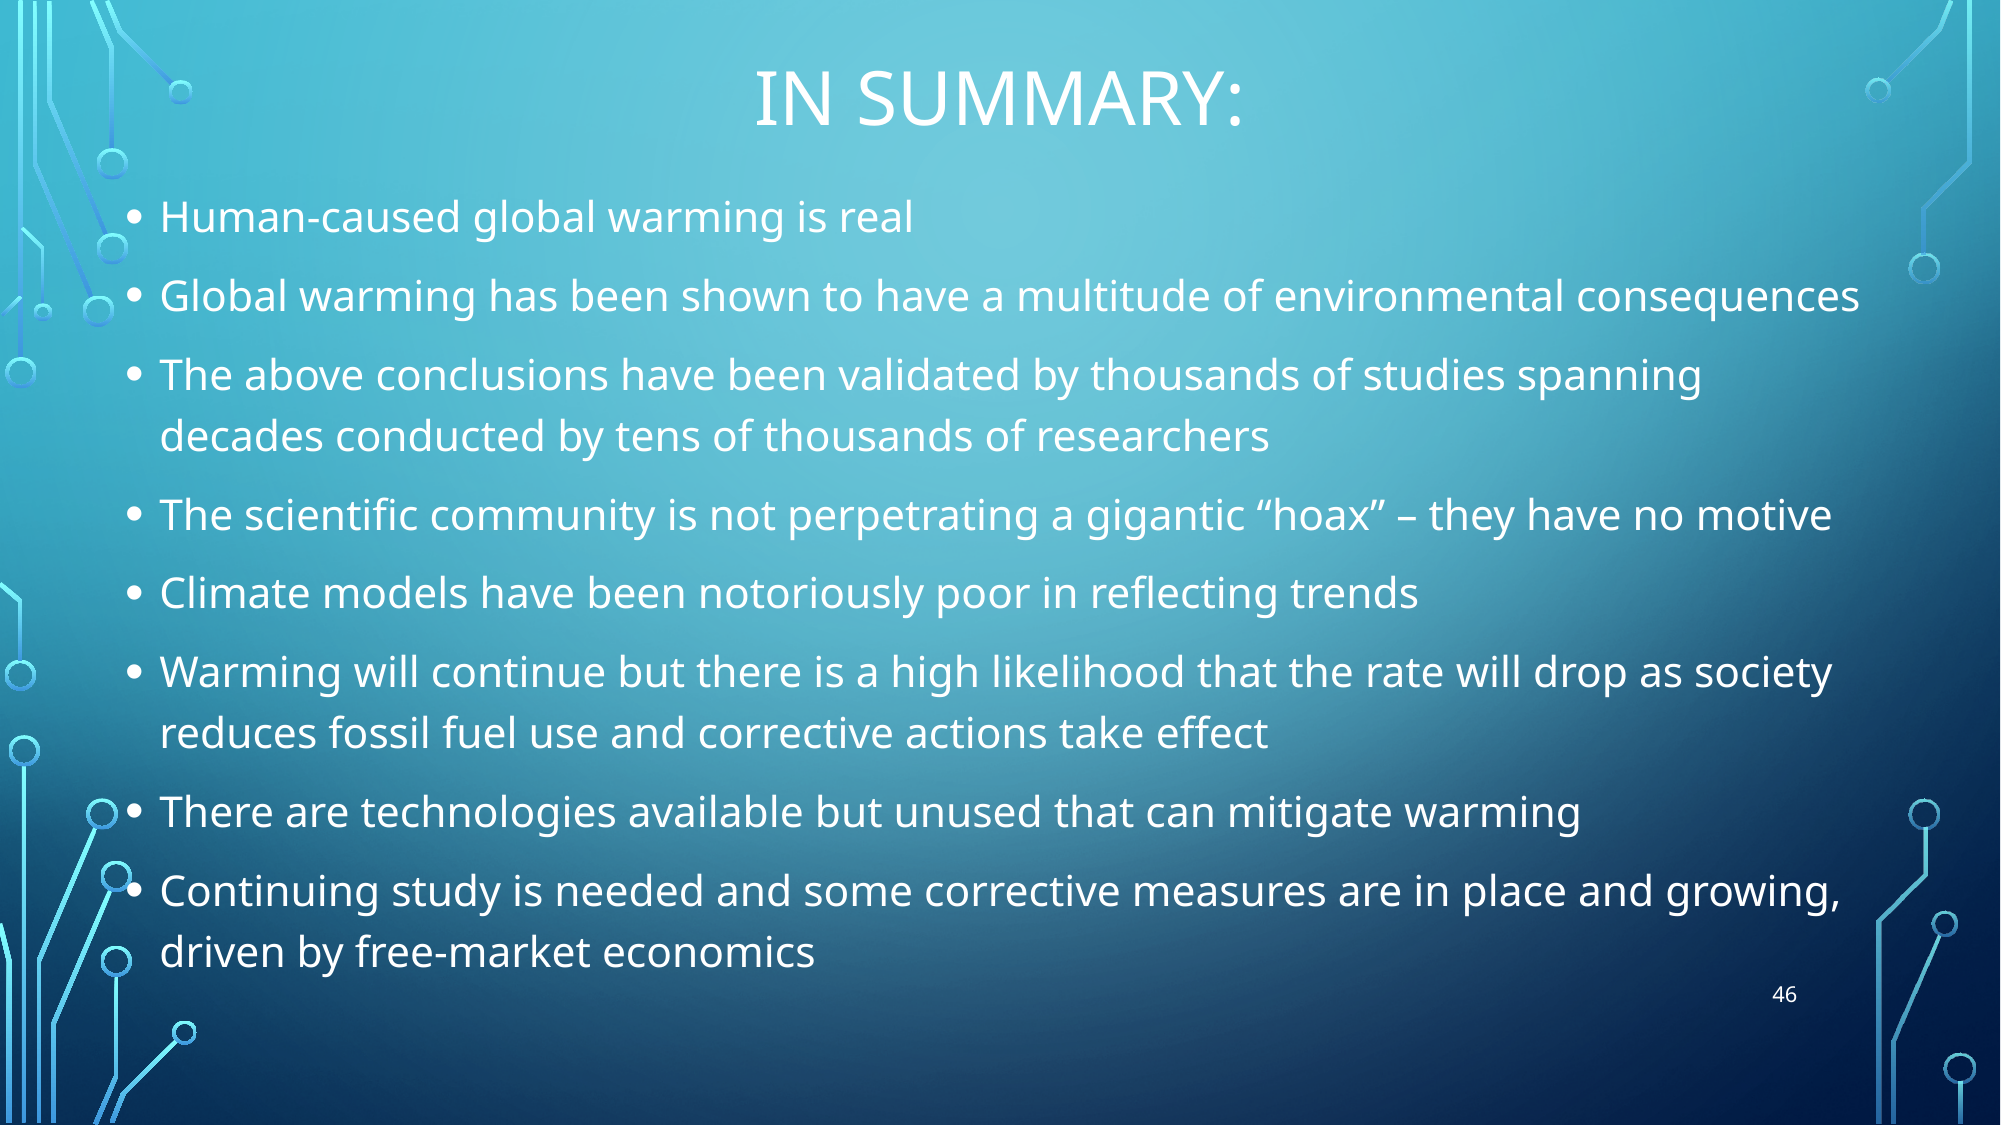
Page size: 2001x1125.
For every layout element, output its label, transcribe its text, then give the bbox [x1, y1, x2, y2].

title In Summary: [137, 29, 1863, 172]
slide_number 46 [1685, 965, 1813, 1025]
list Human-caused global warming is real Global warming has been shown to have a multitude of environmental consequences The above conclusions have been validated by thousands of studies spanning decades conducted by tens of thousands of researchers The scientific community is not perpetrating a gigantic “hoax” – they have no motive Climate models have been notoriously poor in reflecting trends Warming will continue but there is a high likelihood that the rate will drop as society reduces fossil fuel use and corrective actions take effect There are technologies available but unused that can mitigate warming Continuing study is needed and some corrective measures are in place and growing, driven by free-market economics [109, 172, 1886, 1014]
